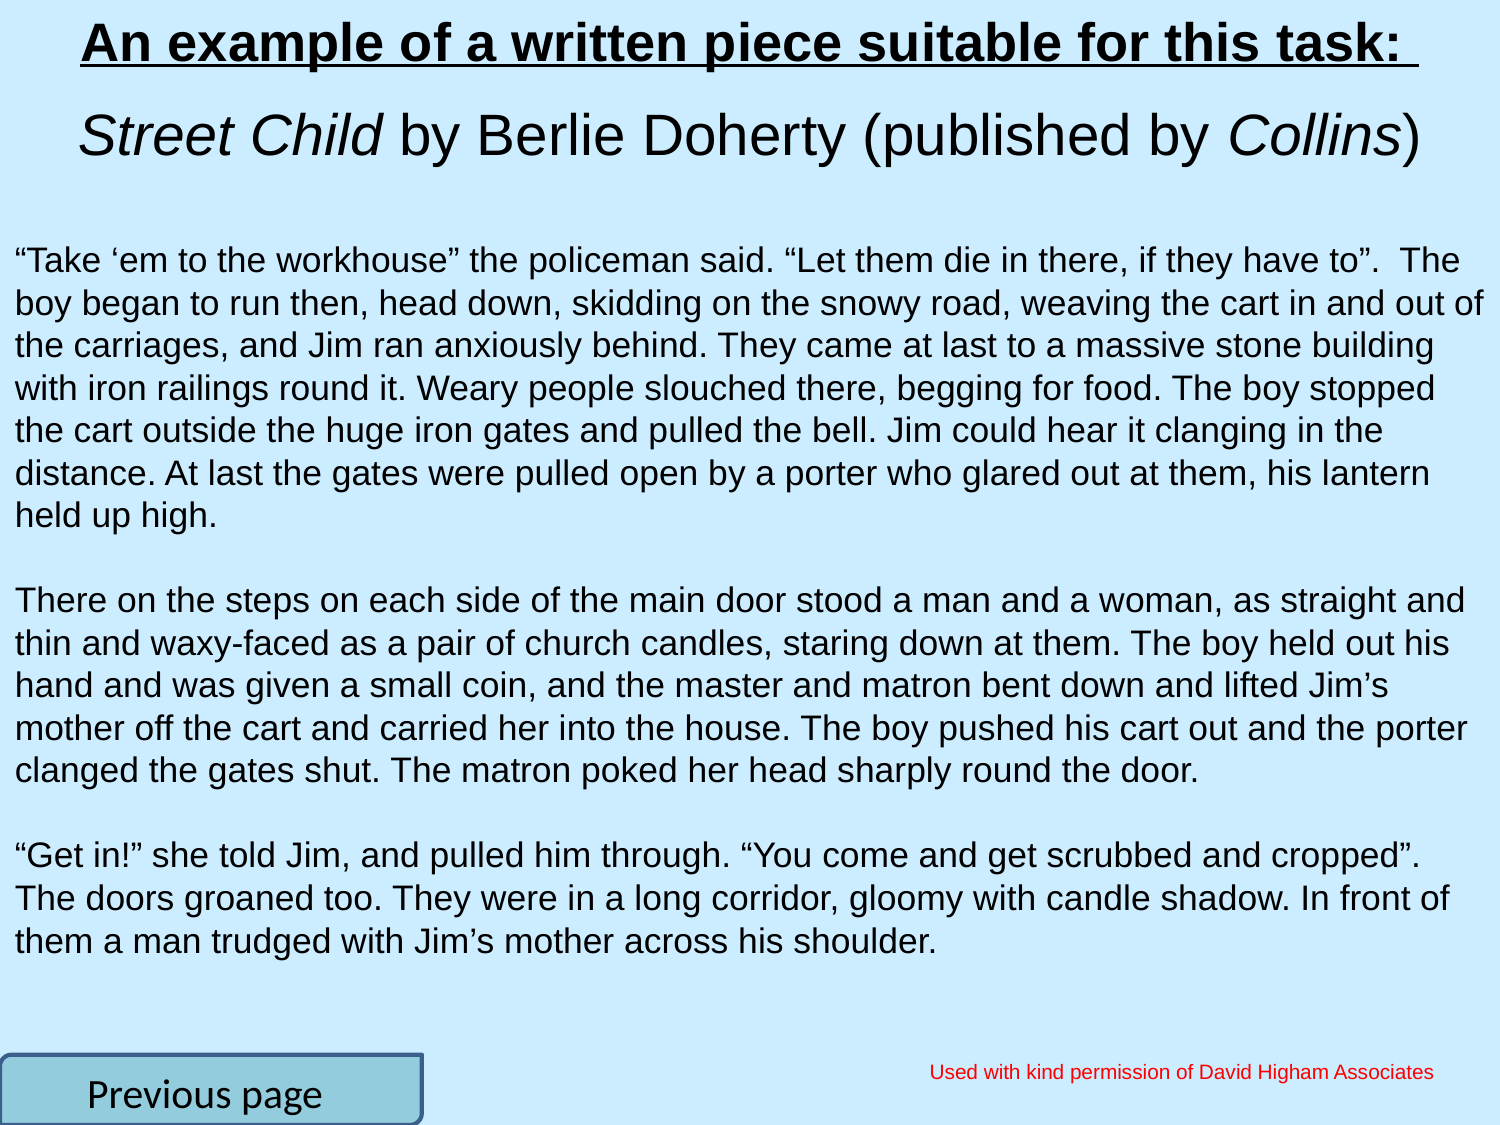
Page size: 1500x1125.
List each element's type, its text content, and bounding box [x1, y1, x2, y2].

text_box Previous page [0, 1059, 411, 1125]
text_box [0, 1052, 424, 1125]
text_box Used with kind permission of David Higham Associates [903, 1034, 1471, 1095]
text_box An example of a written piece suitable for this task: Street Child by Berlie Doherty (published by Collins) “Take ‘em to the workhouse” the policeman said. “Let them die in there, if they have to”. The boy began to run then, head down, skidding on the snowy road, weaving the cart in and out of the carriages, and Jim ran anxiously behind. They came at last to a massive stone building with iron railings round it. Weary people slouched there, begging for food. The boy stopped the cart outside the huge iron gates and pulled the bell. Jim could hear it clanging in the distance. At last the gates were pulled open by a porter who glared out at them, his lantern held up high. There on the steps on each side of the main door stood a man and a woman, as straight and thin and waxy-faced as a pair of church candles, staring down at them. The boy held out his hand and was given a small coin, and the master and matron bent down and lifted Jim’s mother off the cart and carried her into the house. The boy pushed his cart out and the porter clanged the gates shut. The matron poked her head sharply round the door. “Get in!” she told Jim, and pulled him through. “You come and get scrubbed and cropped”. The doors groaned too. They were in a long corridor, gloomy with candle shadow. In front of them a man trudged with Jim’s mother across his shoulder. [0, 0, 1500, 188]
